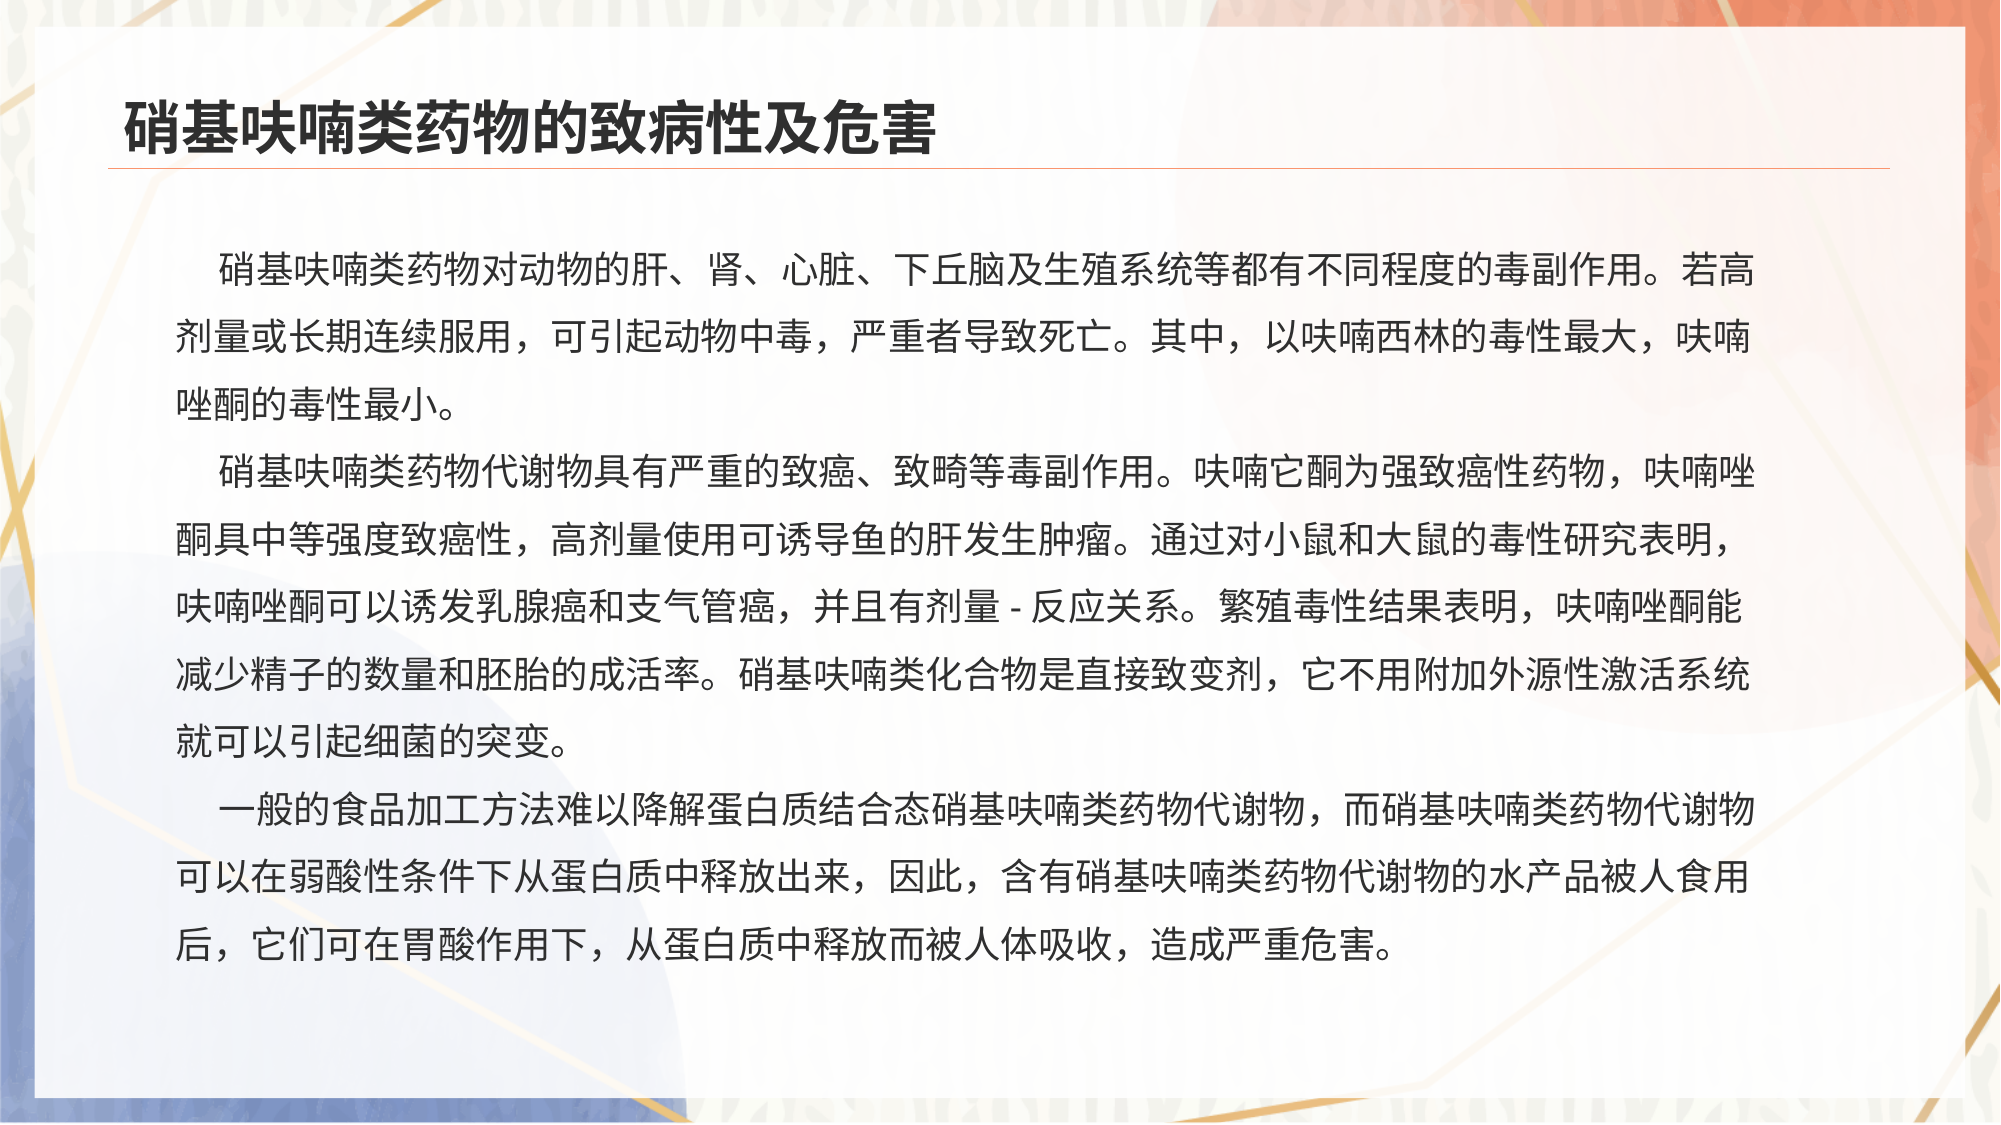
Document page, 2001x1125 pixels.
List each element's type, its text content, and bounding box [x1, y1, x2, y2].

picture [0, 0, 2000, 1125]
title 硝基呋喃类药物的致病性及危害 [108, 21, 1890, 169]
text_box 硝基呋喃类药物对动物的肝、肾、心脏、下丘脑及生殖系统等都有不同程度的毒副作用。若高剂量或长期连续服用，可引起动物中毒，严重者导致死亡。其中，以呋喃西林的毒性最大，呋喃唑酮的毒性最小。 硝基呋喃类药物代谢物具有严重的致癌、致畸等毒副作用。呋喃它酮为强致癌性药物，呋喃唑酮具中等强度致癌性，高剂量使用可诱导鱼的肝发生肿瘤。通过对小鼠和大鼠的毒性研究表明，呋喃唑酮可以诱发乳腺癌和支气管癌，并且有剂量-反应关系。繁殖毒性结果表明，呋喃唑酮能减少精子的数量和胚胎的成活率。硝基呋喃类化合物是直接致变剂，它不用附加外源性激活系统就可以引起细菌的突变。 一般的食品加工方法难以降解蛋白质结合态硝基呋喃类药物代谢物，而硝基呋喃类药物代谢物可以在弱酸性条件下从蛋白质中释放出来，因此，含有硝基呋喃类药物代谢物的水产品被人食用后，它们可在胃酸作用下，从蛋白质中释放而被人体吸收，造成严重危害。 [160, 215, 1778, 973]
